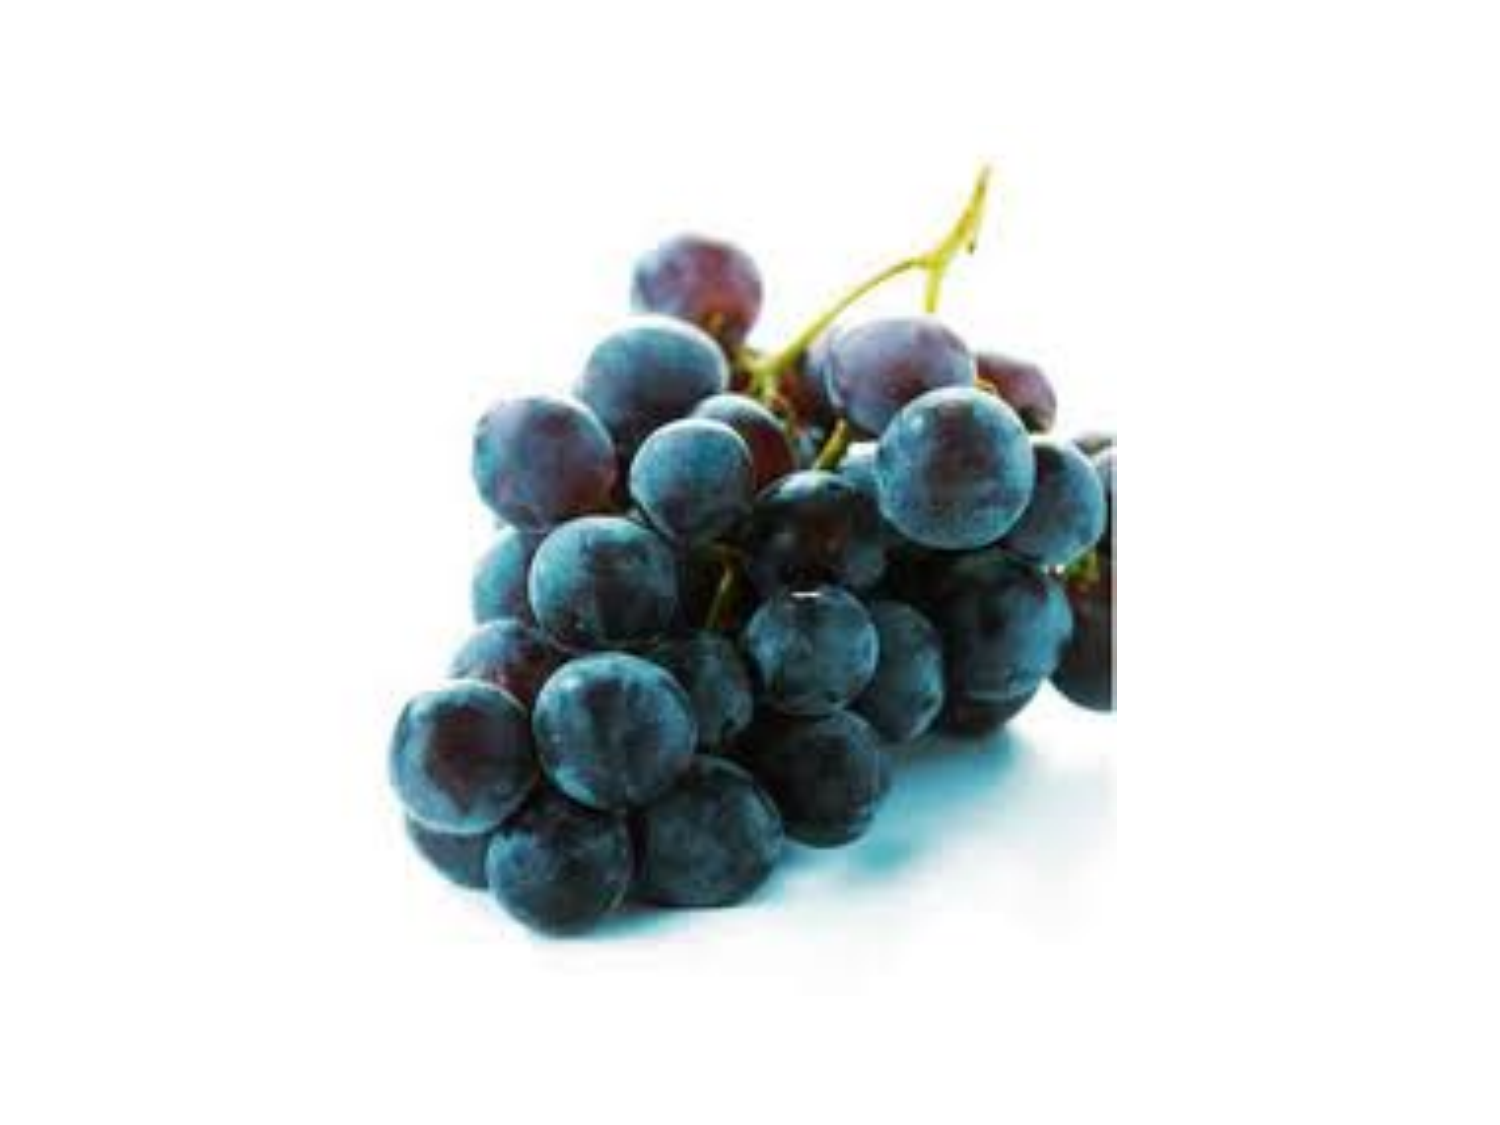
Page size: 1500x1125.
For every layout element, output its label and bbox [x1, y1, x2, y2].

picture [218, 125, 1117, 996]
